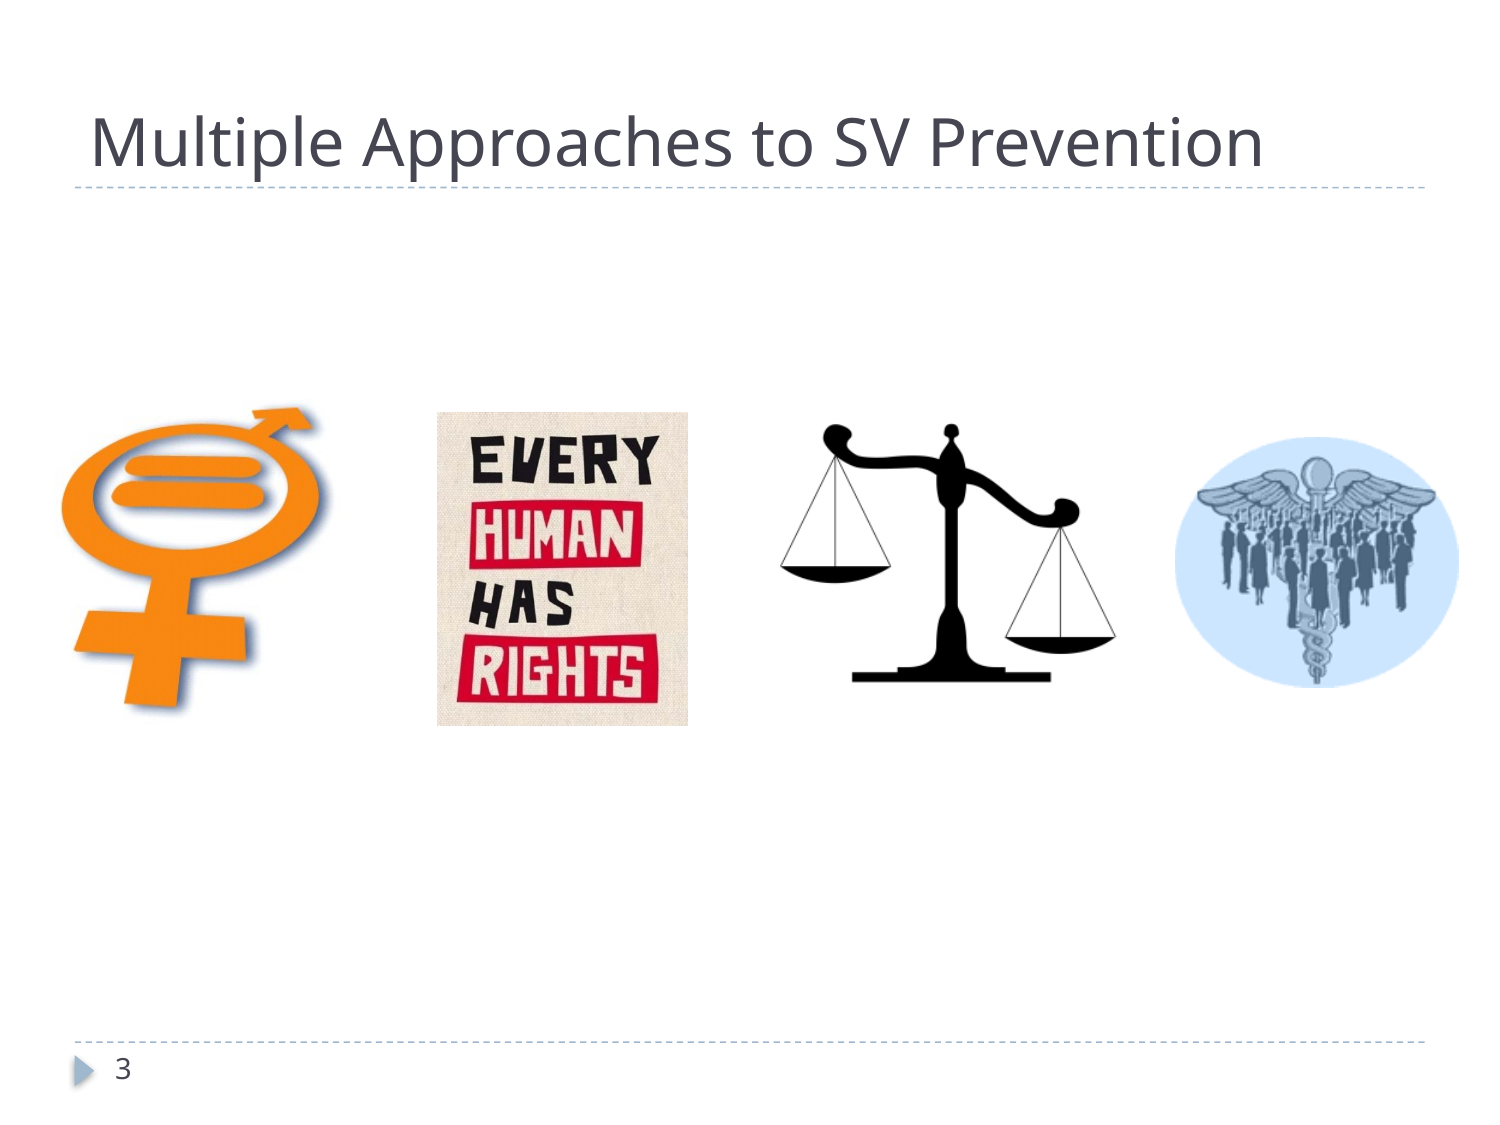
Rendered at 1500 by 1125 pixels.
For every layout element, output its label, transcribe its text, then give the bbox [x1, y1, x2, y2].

title Multiple Approaches to SV Prevention [75, 24, 1425, 188]
slide_number 3 [100, 1042, 426, 1103]
picture [712, 399, 1459, 725]
picture [437, 412, 688, 726]
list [37, 399, 346, 726]
